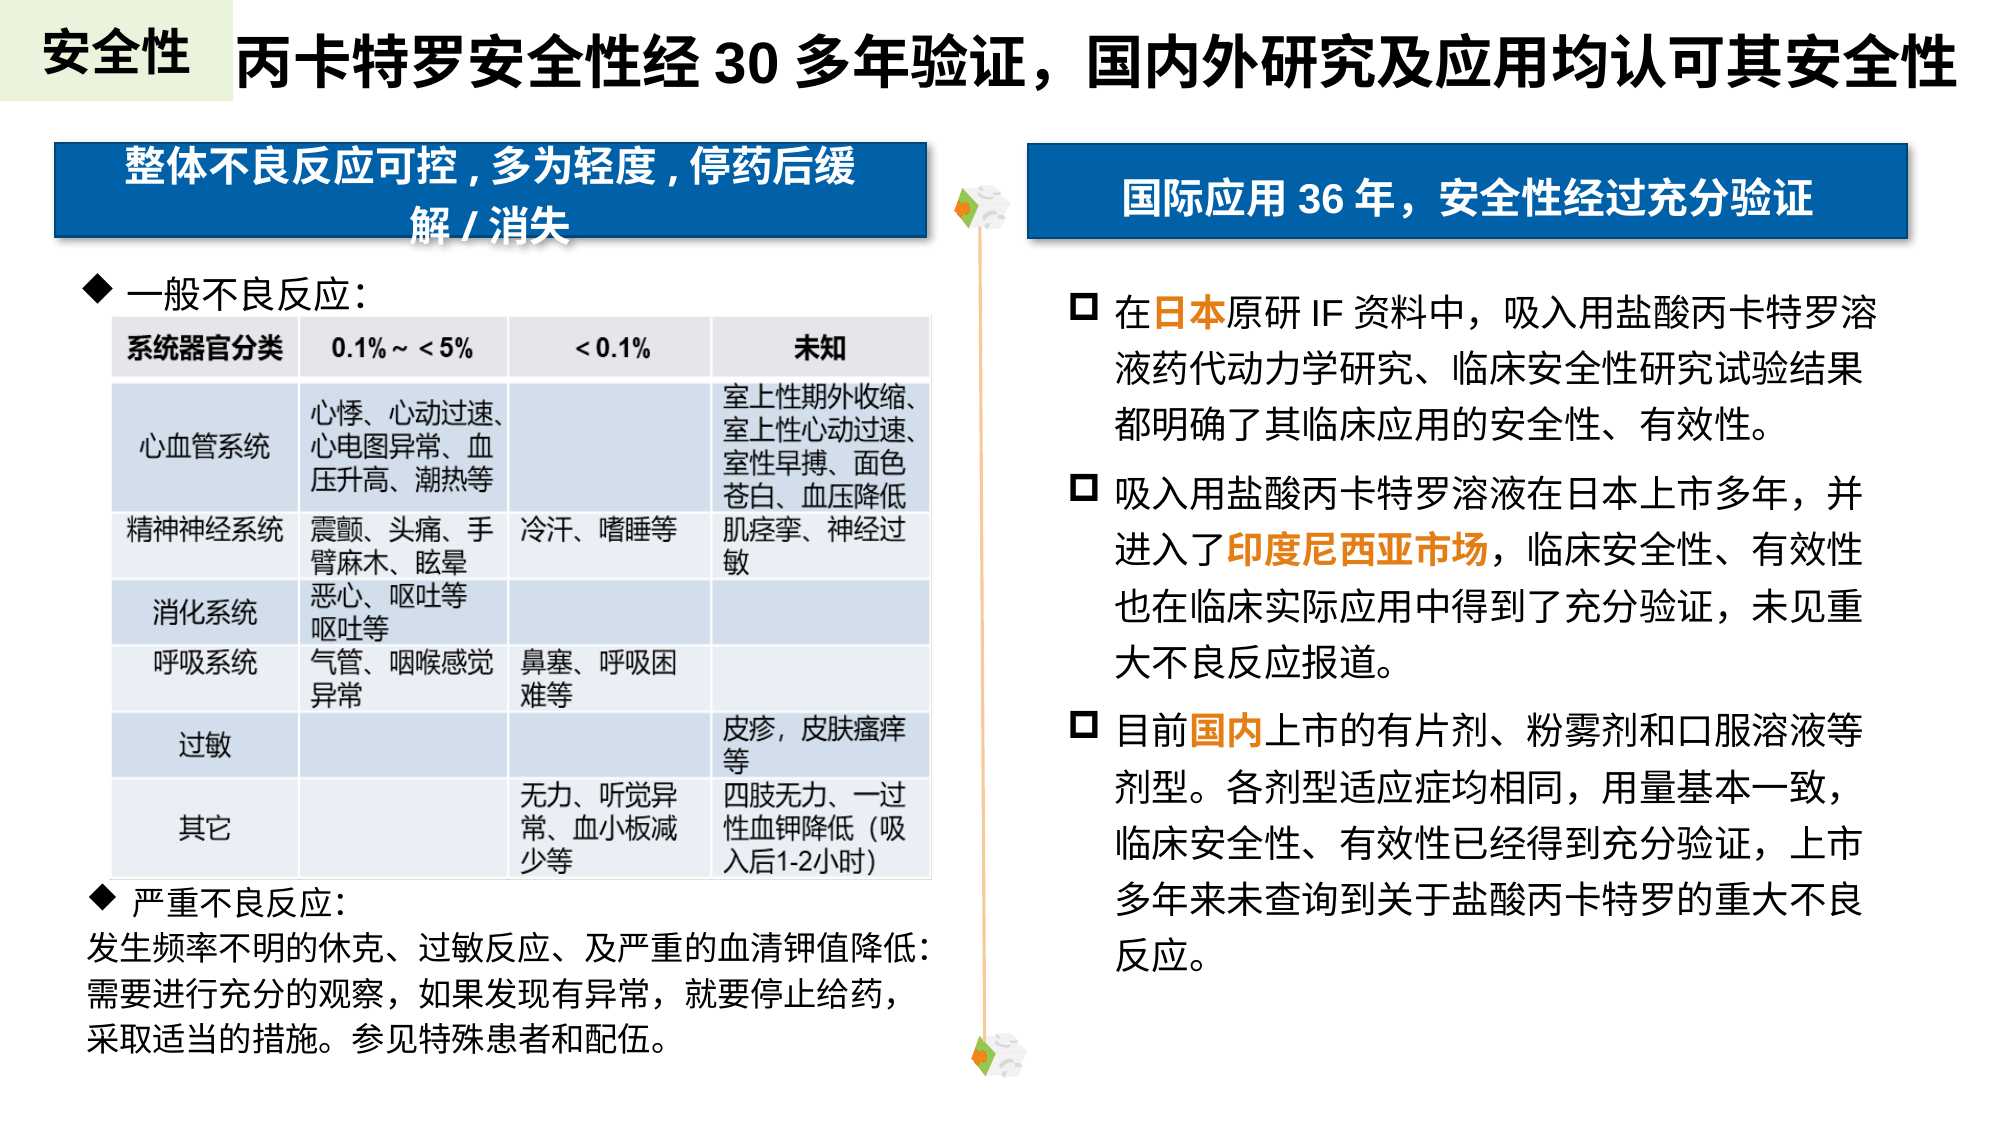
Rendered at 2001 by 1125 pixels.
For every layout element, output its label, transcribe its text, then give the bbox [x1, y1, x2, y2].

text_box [954, 185, 1028, 1078]
text_box 一般不良反应： [64, 258, 402, 324]
text_box 整体不良反应可控,多为轻度,停药后缓解/消失 [54, 142, 927, 238]
text_box 在日本原研IF资料中，吸入用盐酸丙卡特罗溶液药代动力学研究、临床安全性研究试验结果都明确了其临床应用的安全性、有效性。 吸入用盐酸丙卡特罗溶液在日本上市多年，并进入了印度尼西亚市场，临床安全性、有效性也在临床实际应用中得到了充分验证，未见重大不良反应报道。 目前国内上市的有片剂、粉雾剂和口服溶液等剂型。各剂型适应症均相同，用量基本一致，临床安全性、有效性已经得到充分验证，上市多年来未查询到关于盐酸丙卡特罗的重大不良反应。 [1052, 270, 1908, 985]
picture [109, 314, 935, 895]
text_box 严重不良反应： 发生频率不明的休克、过敏反应、及严重的血清钾值降低：需要进行充分的观察，如果发现有异常，就要停止给药，采取适当的措施。参见特殊患者和配伍。 [71, 868, 954, 1066]
text_box 国际应用36年，安全性经过充分验证 [1027, 143, 1908, 239]
text_box 丙卡特罗安全性经30多年验证，国内外研究及应用均认可其安全性 [220, 20, 1976, 103]
text_box 安全性 [0, 0, 234, 102]
